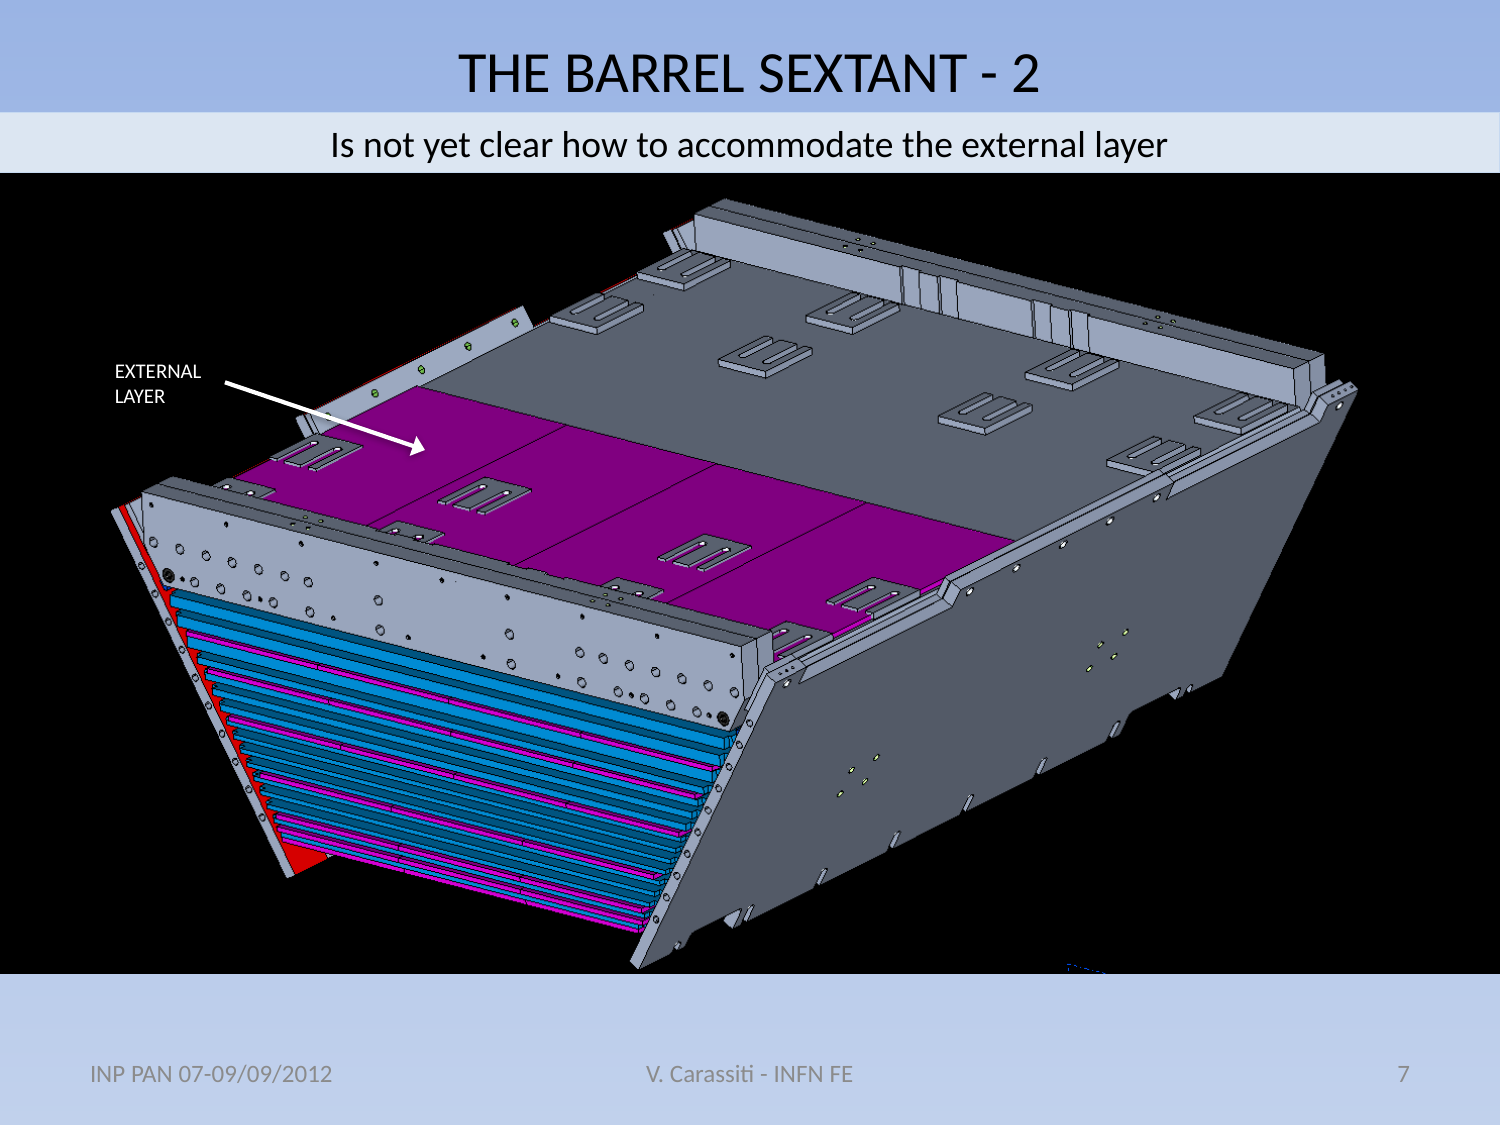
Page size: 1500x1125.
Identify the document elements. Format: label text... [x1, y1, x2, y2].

footer V. Carassiti - INFN FE [512, 1042, 988, 1103]
slide_number 7 [1074, 1042, 1425, 1103]
text_box Is not yet clear how to accommodate the external layer [0, 112, 1500, 150]
title THE BARREL SEXTANT - 2 [75, 24, 1425, 112]
picture [0, 150, 1500, 975]
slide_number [75, 1042, 425, 1103]
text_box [224, 382, 426, 451]
